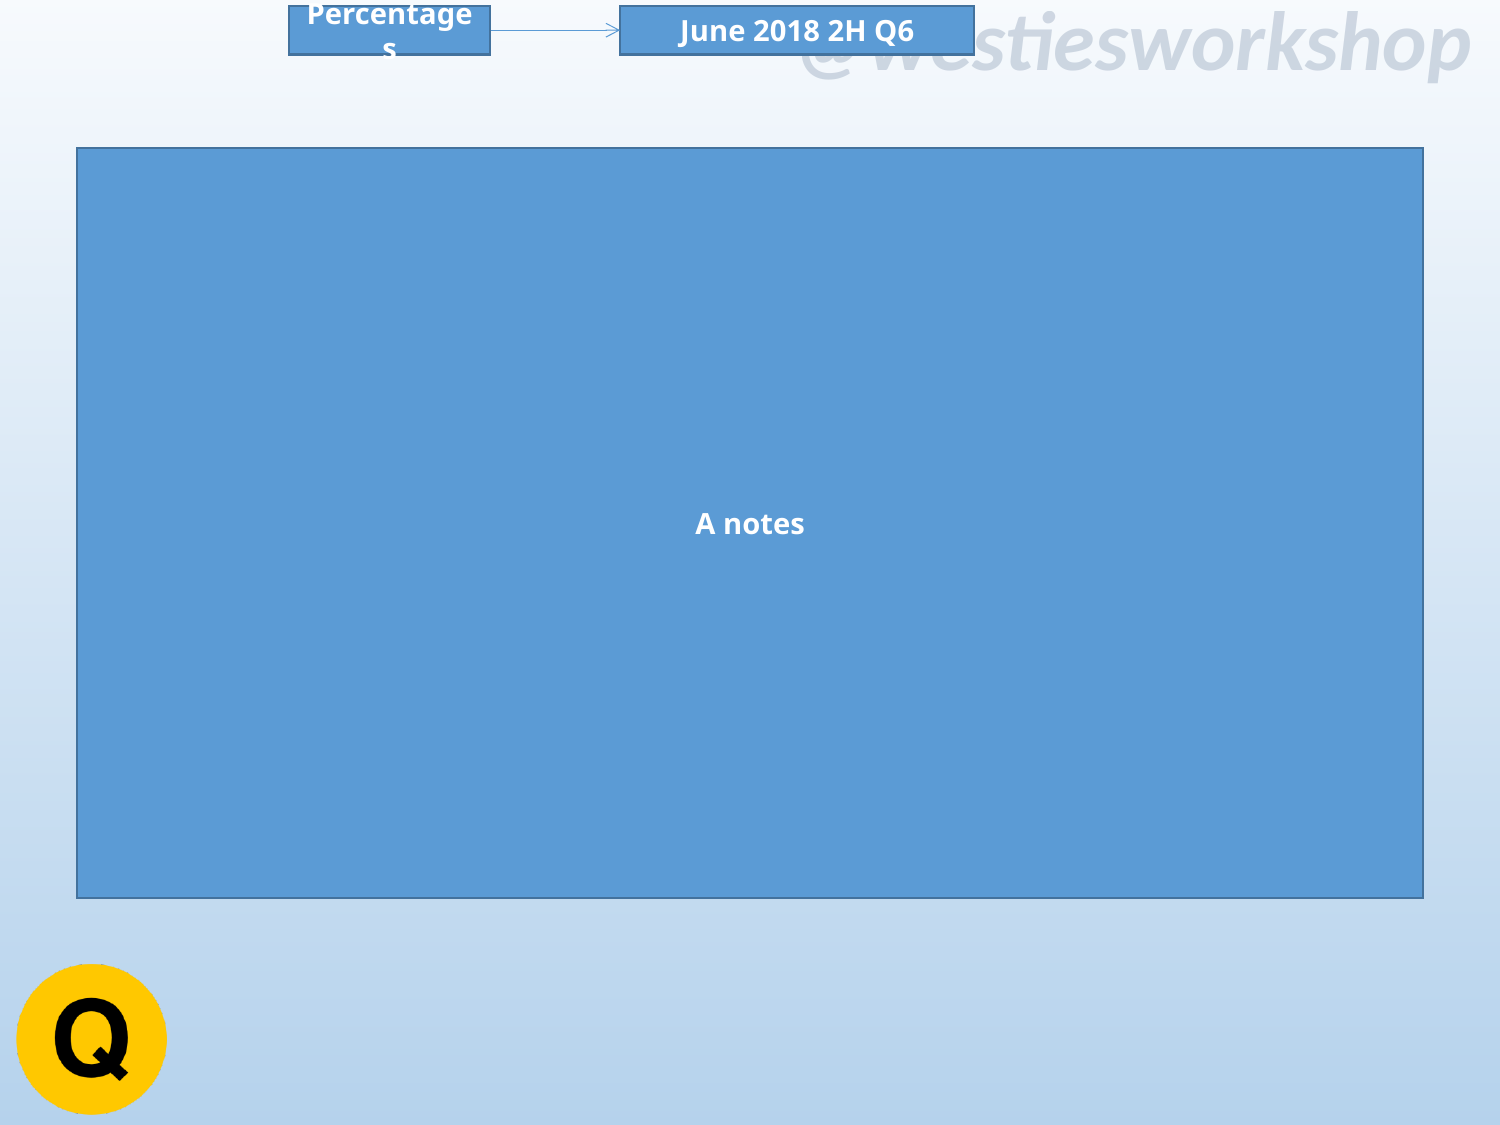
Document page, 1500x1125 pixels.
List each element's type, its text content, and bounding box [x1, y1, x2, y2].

picture [76, 148, 1424, 899]
text_box Percentages [288, 5, 491, 56]
picture [0, 940, 191, 1125]
text_box June 2018 2H Q6 [619, 5, 975, 56]
